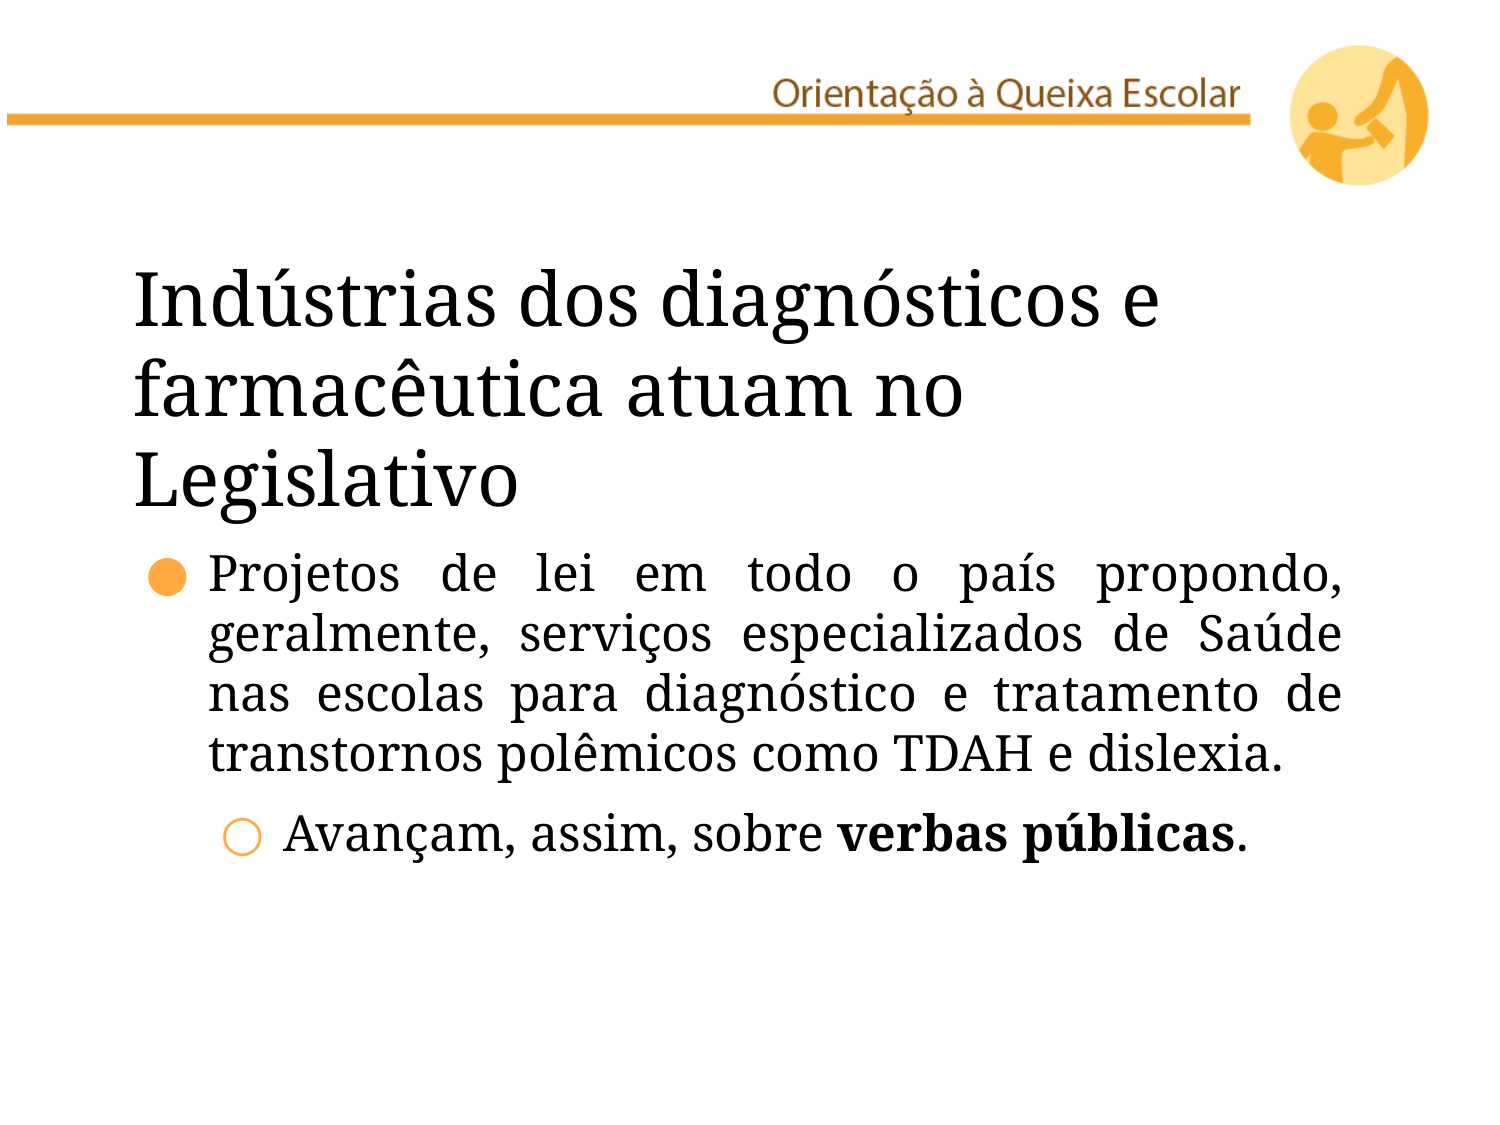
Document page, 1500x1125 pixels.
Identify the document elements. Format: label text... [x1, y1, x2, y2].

text_box Indústrias dos diagnósticos e farmacêutica atuam no Legislativo Projetos de lei em todo o país propondo, geralmente, serviços especializados de Saúde nas escolas para diagnóstico e tratamento de transtornos polêmicos como TDAH e dislexia. Avançam, assim, sobre verbas públicas. [118, 245, 1359, 810]
picture [6, 4, 1493, 236]
